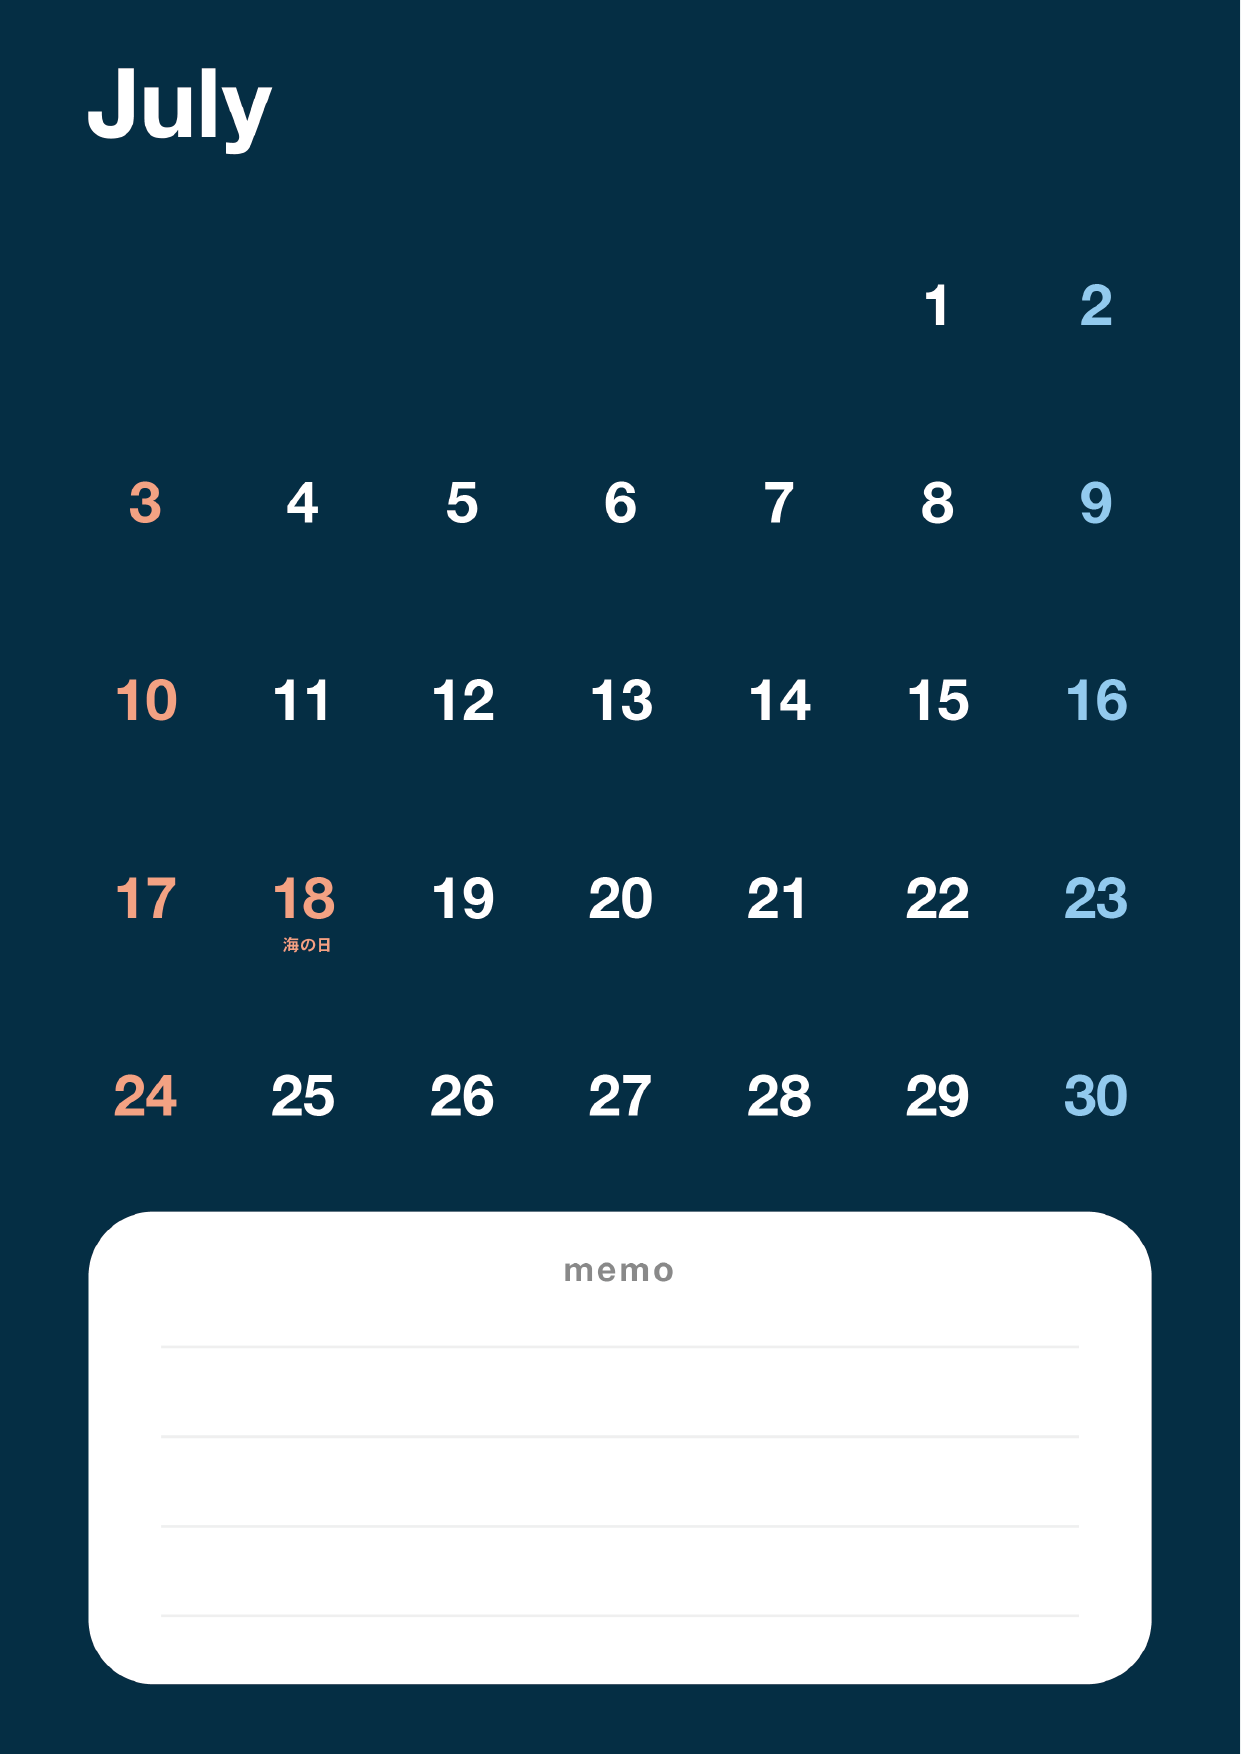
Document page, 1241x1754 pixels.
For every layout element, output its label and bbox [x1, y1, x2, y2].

picture [907, 878, 936, 917]
picture [766, 483, 793, 522]
picture [939, 878, 968, 917]
picture [939, 680, 968, 720]
picture [781, 1075, 810, 1116]
picture [435, 680, 452, 719]
picture [781, 680, 810, 719]
picture [1098, 680, 1126, 720]
picture [623, 680, 651, 720]
picture [1069, 680, 1086, 719]
picture [148, 878, 175, 917]
picture [752, 680, 769, 719]
picture [285, 938, 298, 951]
picture [435, 878, 452, 917]
picture [624, 1076, 650, 1115]
picture [276, 878, 293, 917]
picture [89, 69, 133, 138]
picture [89, 1212, 1151, 1684]
picture [927, 285, 944, 324]
picture [308, 680, 325, 719]
picture [276, 680, 293, 719]
picture [1082, 482, 1111, 523]
picture [749, 1075, 777, 1115]
picture [320, 939, 329, 951]
picture [1082, 285, 1111, 324]
picture [115, 1075, 144, 1115]
picture [590, 1075, 619, 1115]
picture [202, 69, 215, 136]
picture [145, 88, 191, 138]
picture [304, 878, 334, 918]
picture [784, 878, 801, 917]
picture [923, 482, 953, 523]
picture [1066, 1075, 1095, 1115]
picture [464, 680, 493, 719]
picture [147, 680, 176, 720]
picture [432, 1075, 460, 1115]
picture [131, 482, 160, 522]
picture [623, 878, 651, 918]
picture [464, 878, 493, 918]
picture [118, 878, 136, 917]
picture [305, 1076, 333, 1115]
picture [448, 483, 477, 522]
picture [288, 483, 317, 522]
picture [273, 1075, 301, 1115]
picture [1098, 1075, 1126, 1115]
picture [939, 1075, 968, 1116]
picture [590, 878, 619, 917]
picture [910, 680, 928, 719]
picture [464, 1075, 493, 1115]
picture [606, 482, 635, 522]
picture [1098, 878, 1126, 918]
picture [1066, 878, 1095, 917]
picture [593, 680, 611, 719]
picture [118, 680, 136, 719]
picture [147, 1076, 176, 1115]
picture [749, 878, 777, 917]
picture [907, 1075, 936, 1115]
picture [223, 88, 271, 154]
